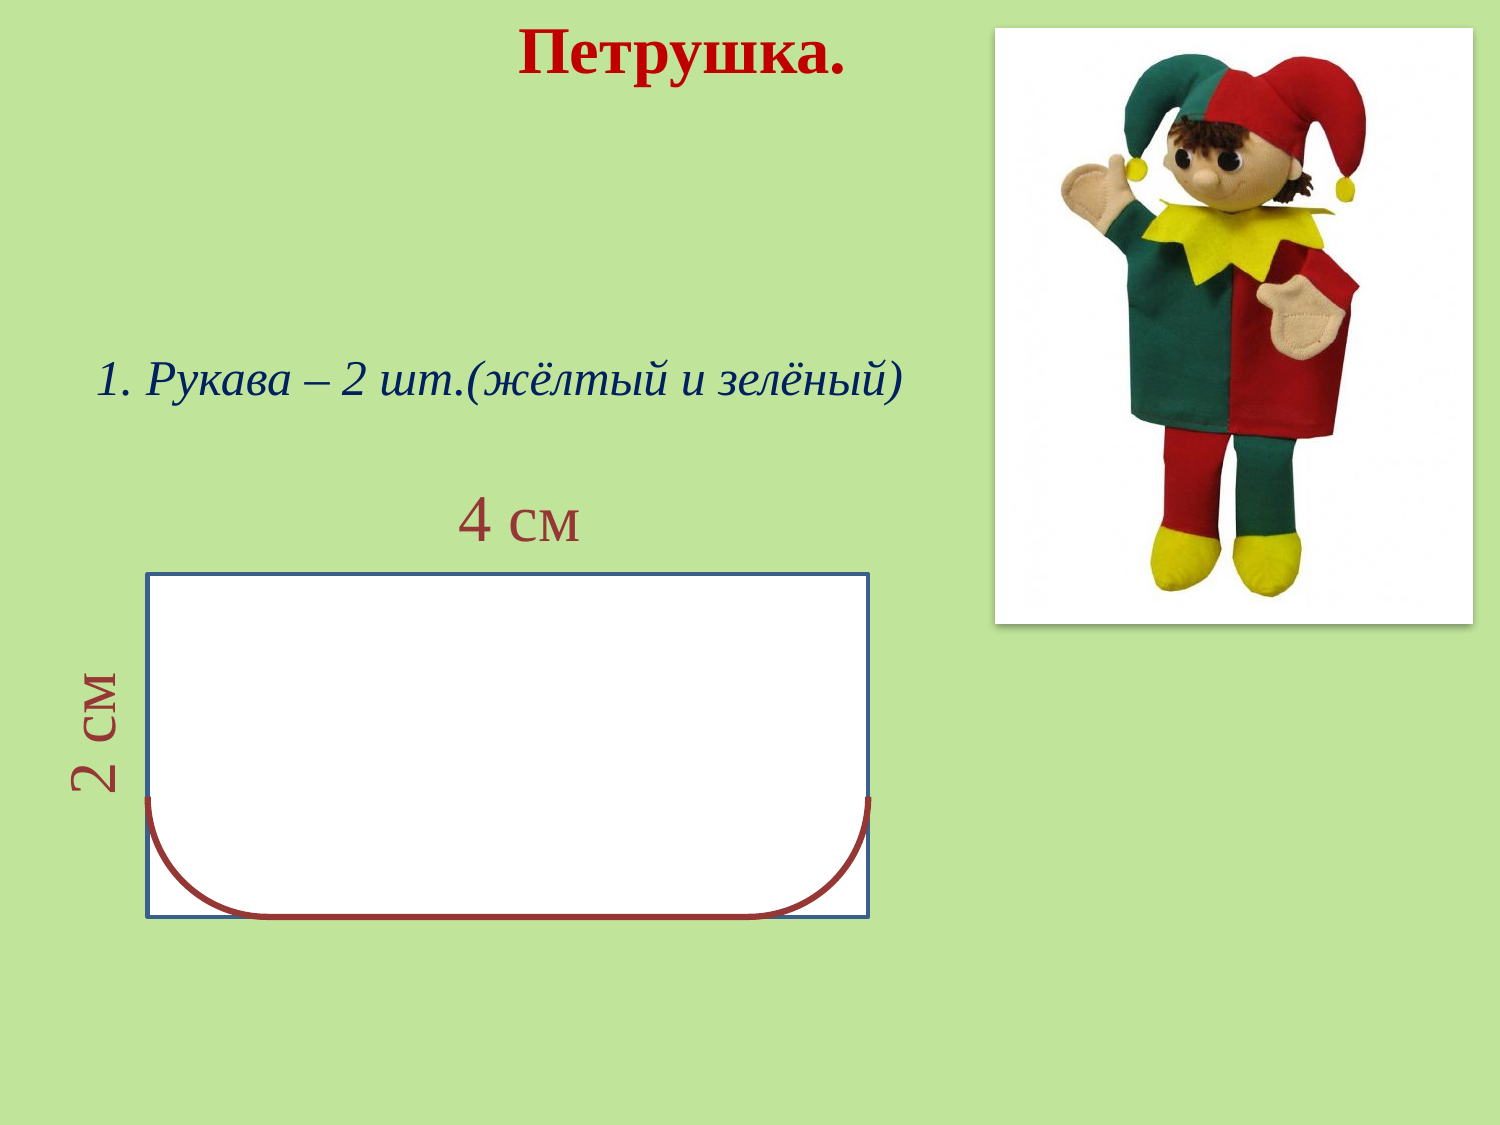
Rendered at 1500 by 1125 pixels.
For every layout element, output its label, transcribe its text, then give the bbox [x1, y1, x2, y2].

text_box [145, 572, 870, 919]
picture [1009, 42, 1459, 610]
text_box [146, 0, 869, 918]
text_box 2 см [41, 657, 136, 810]
text_box 1. Рукава – 2 шт.(жёлтый и зелёный) [81, 337, 147, 413]
text_box 1. Рукава – 2 шт.(жёлтый и зелёный) [869, 337, 919, 413]
